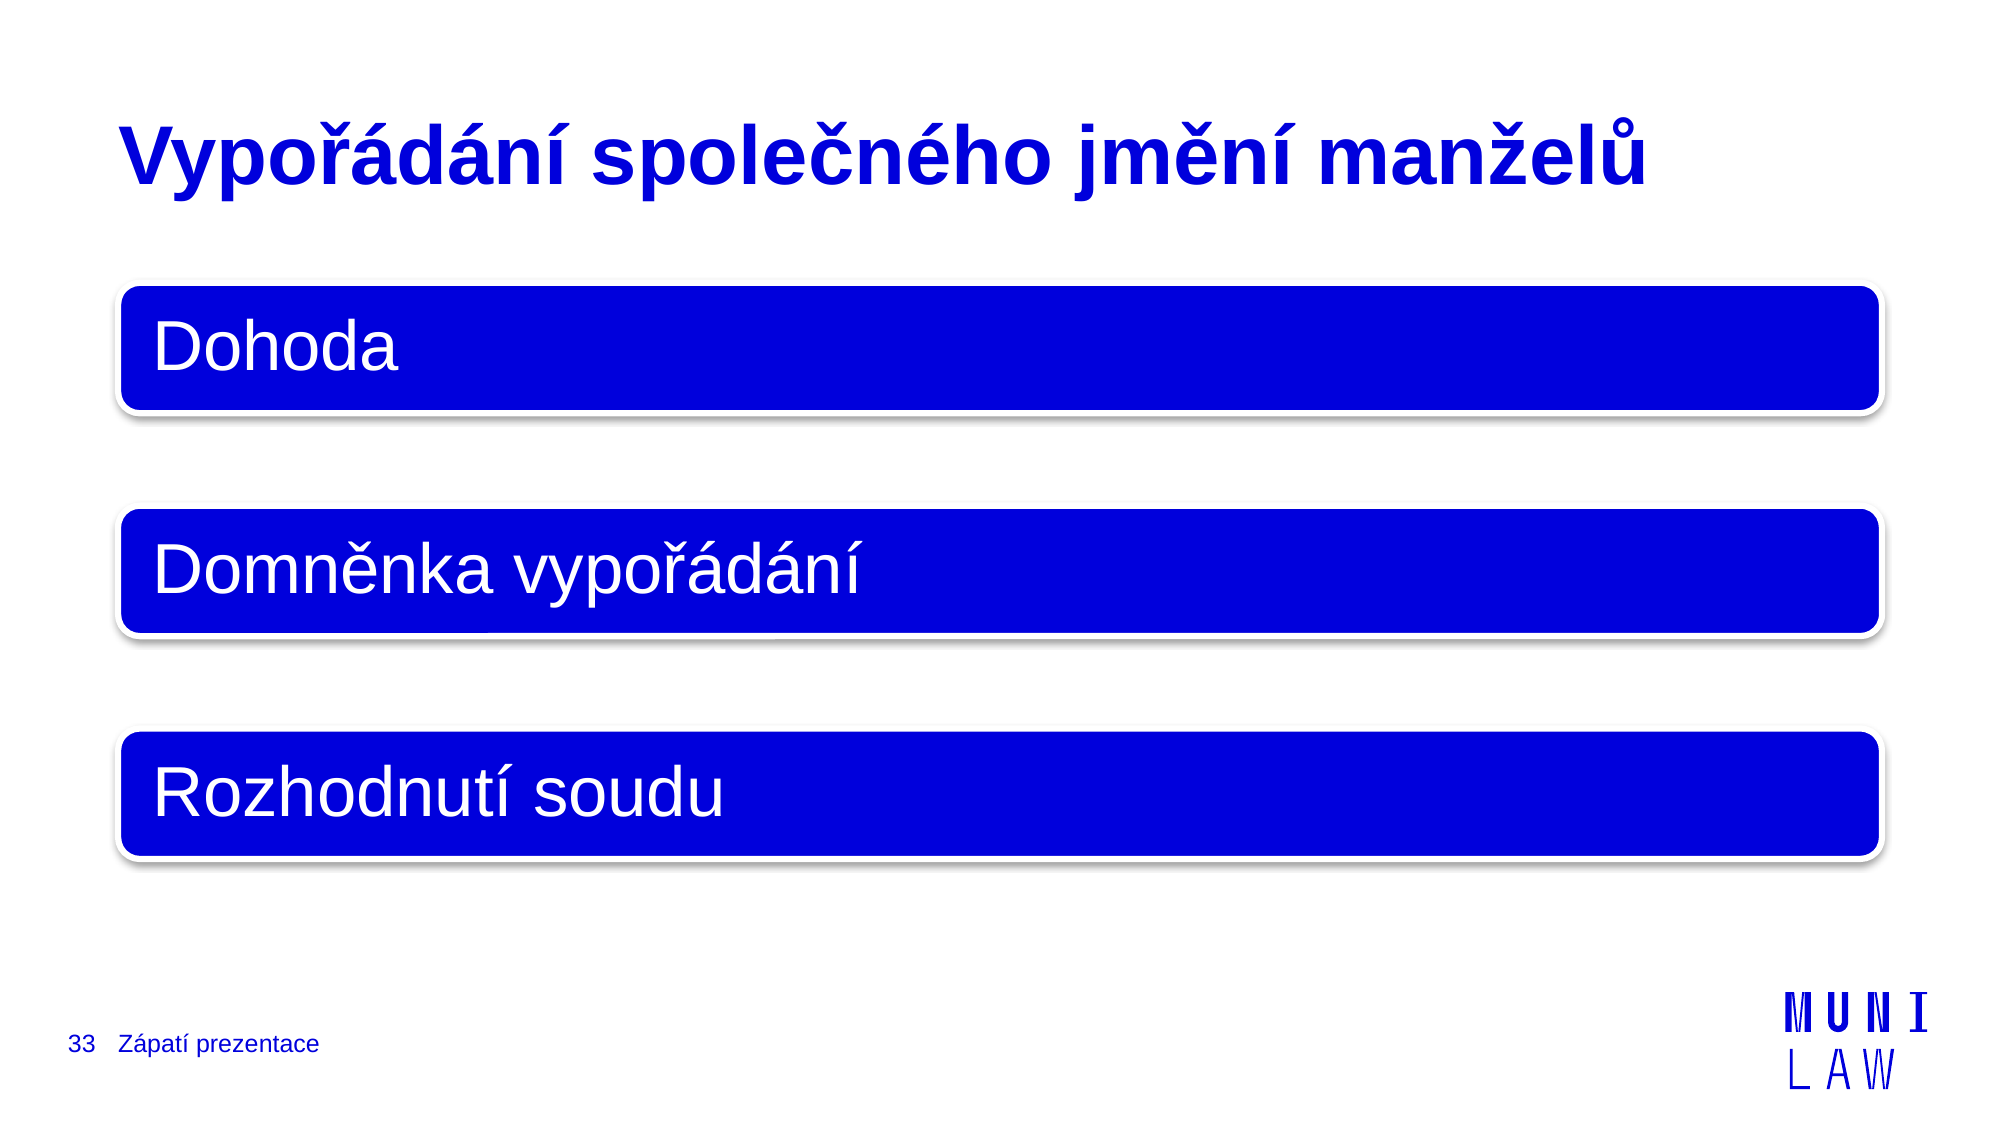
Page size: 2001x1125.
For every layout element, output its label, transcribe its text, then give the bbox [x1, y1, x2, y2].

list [117, 277, 1883, 957]
slide_number 33 [67, 1021, 110, 1063]
title Vypořádání společného jmění manželů [118, 118, 1883, 193]
footer Zápatí prezentace [118, 1021, 1418, 1063]
